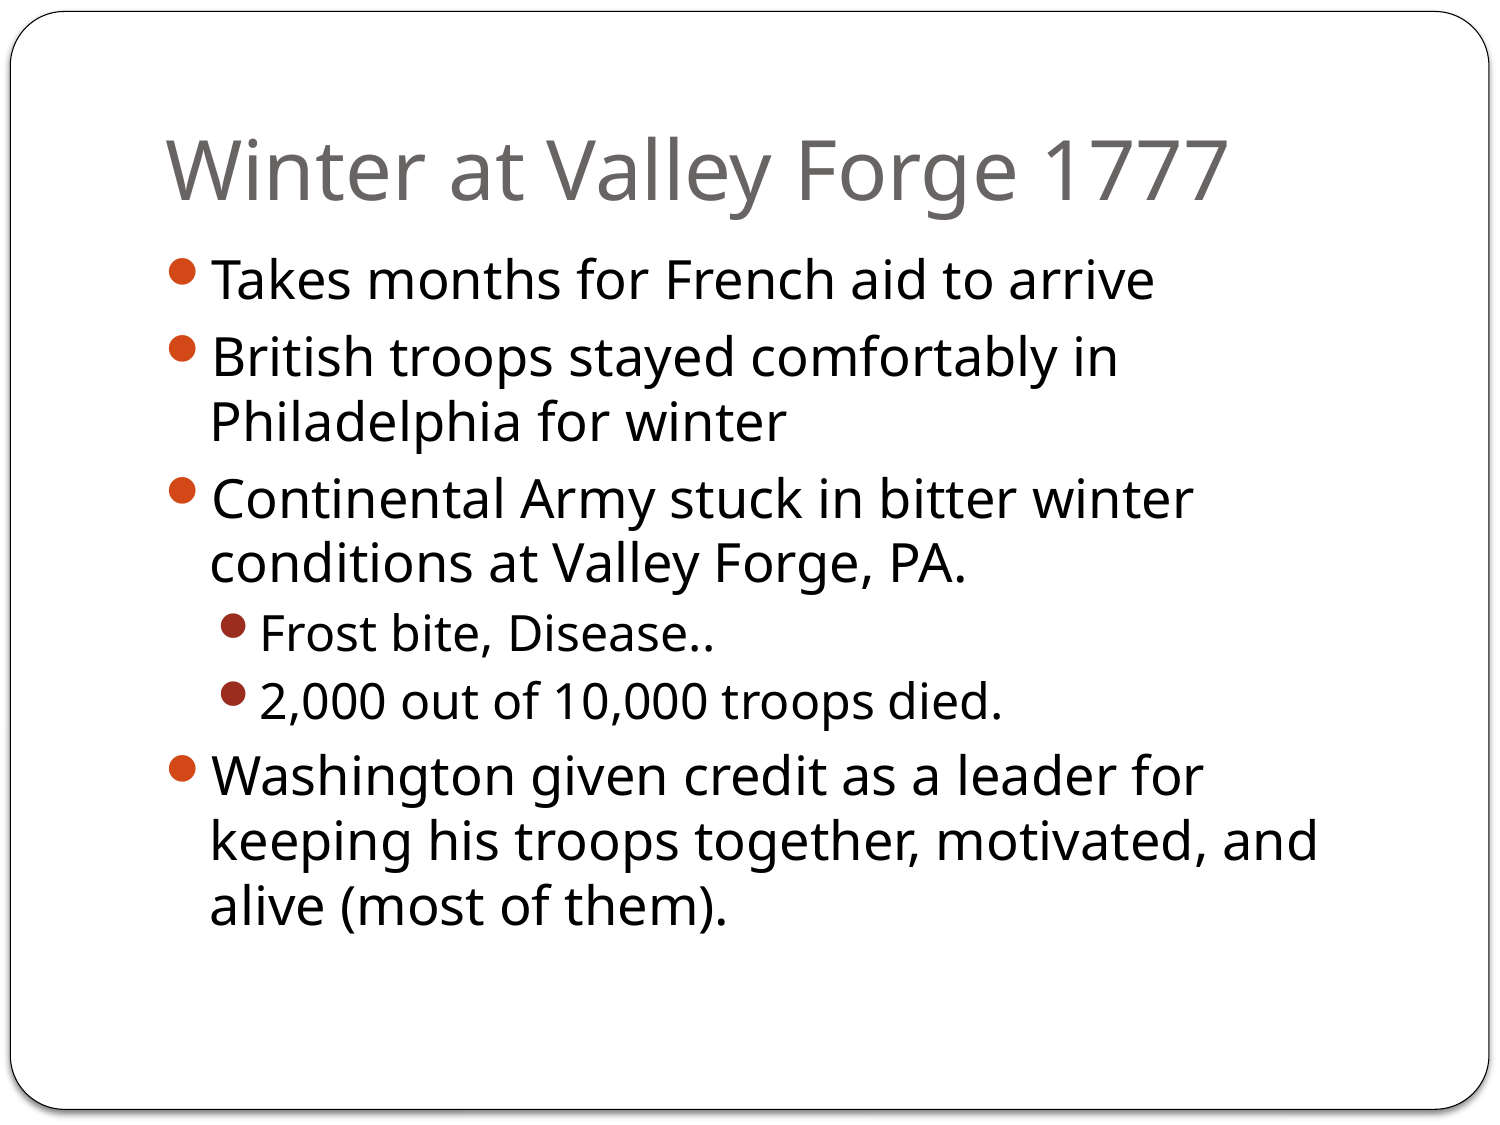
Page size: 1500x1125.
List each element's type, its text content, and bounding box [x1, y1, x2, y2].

title Winter at Valley Forge 1777 [149, 44, 1426, 233]
list Takes months for French aid to arrive British troops stayed comfortably in Philadelphia for winter Continental Army stuck in bitter winter conditions at Valley Forge, PA. Frost bite, Disease.. 2,000 out of 10,000 troops died. Washington given credit as a leader for keeping his troops together, motivated, and alive (most of them). [149, 237, 1426, 988]
